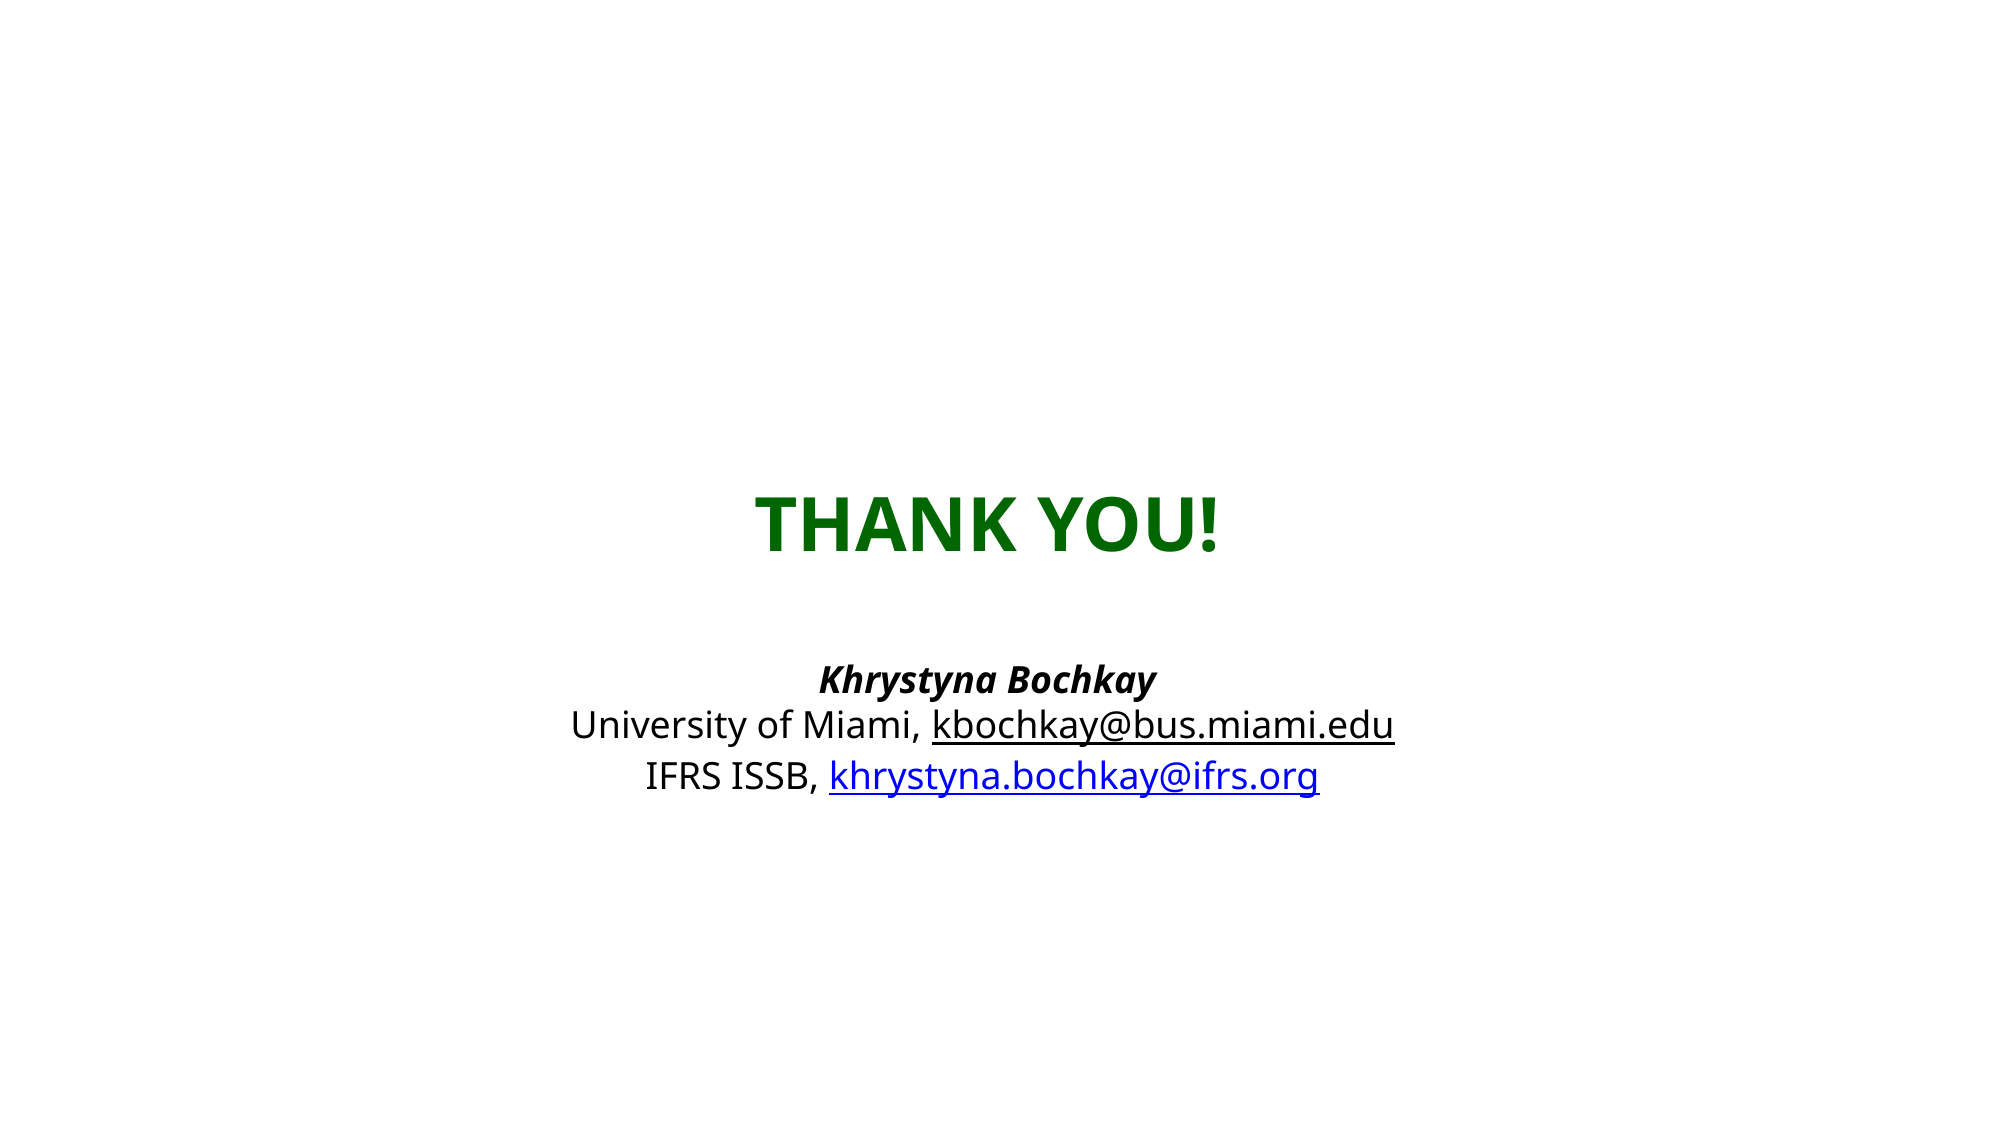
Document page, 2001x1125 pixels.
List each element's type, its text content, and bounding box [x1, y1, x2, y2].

title THANK YOU! Khrystyna Bochkay University of Miami, kbochkay@bus.miami.edu IFRS ISSB, khrystyna.bochkay@ifrs.org [87, 468, 1888, 657]
